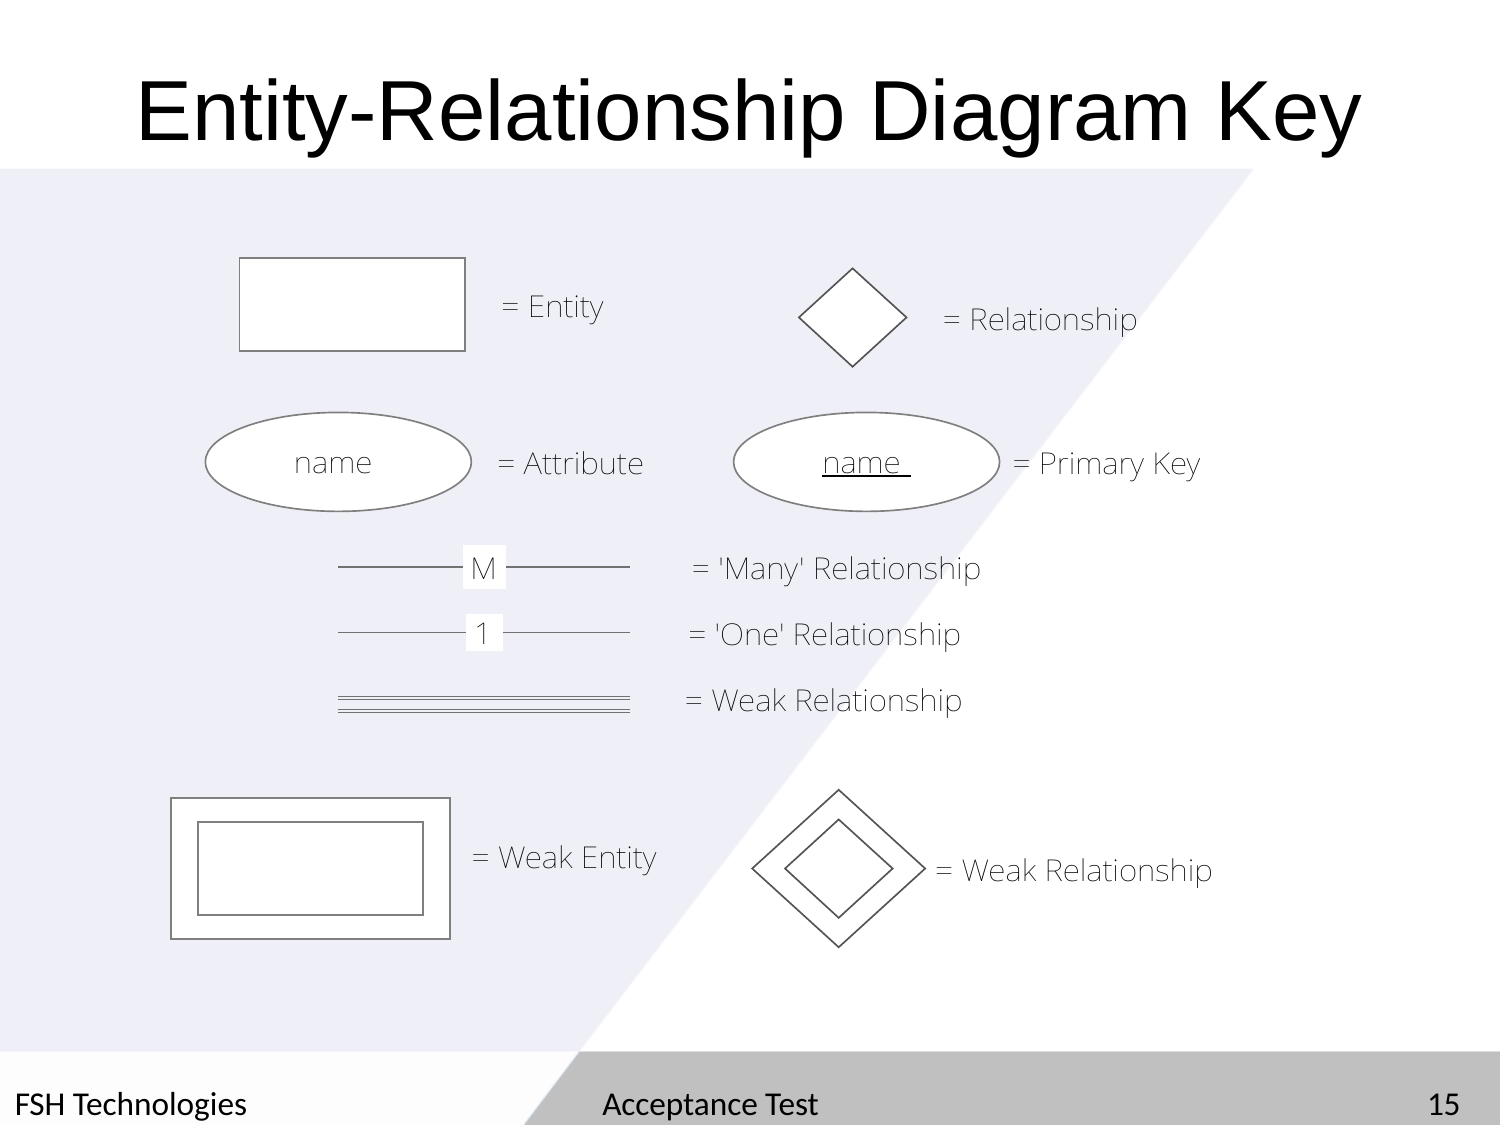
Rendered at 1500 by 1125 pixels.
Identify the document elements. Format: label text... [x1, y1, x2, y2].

picture [0, 0, 1500, 1125]
title Entity-Relationship Diagram Key [75, 35, 1425, 178]
